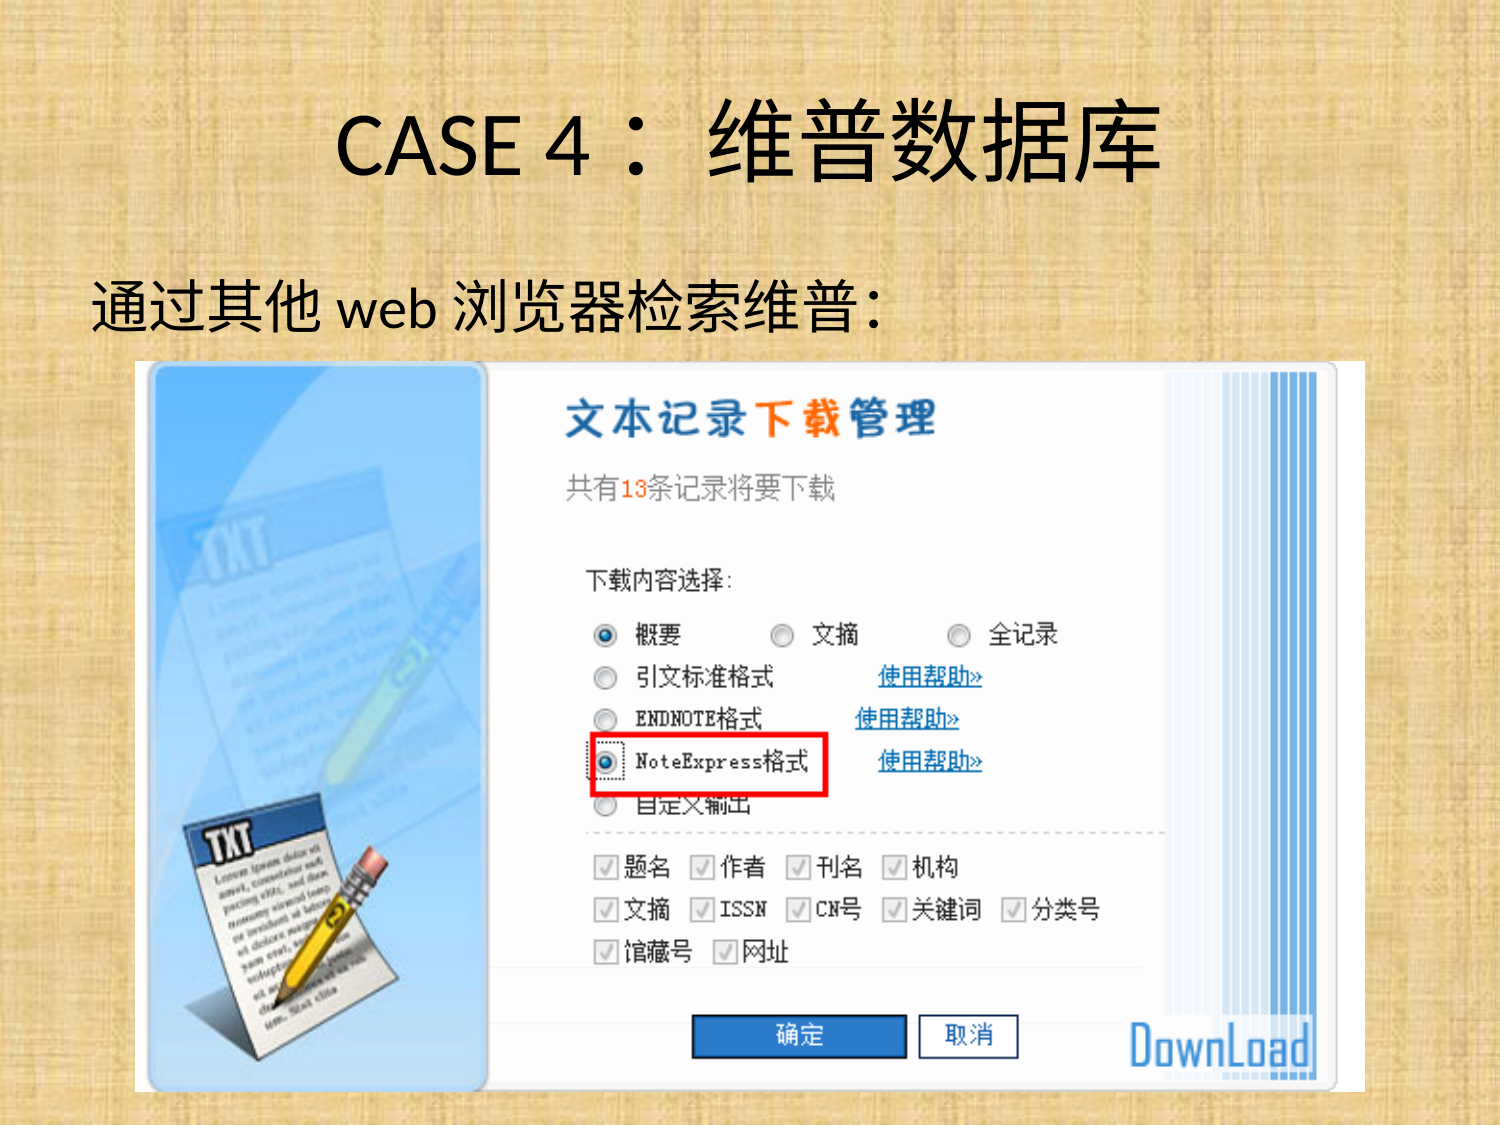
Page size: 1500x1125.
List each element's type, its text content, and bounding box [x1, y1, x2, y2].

list 通过其他web浏览器检索维普： [74, 262, 1426, 1006]
title CASE 4：维普数据库 [74, 44, 1426, 233]
picture [0, 0, 1500, 1125]
